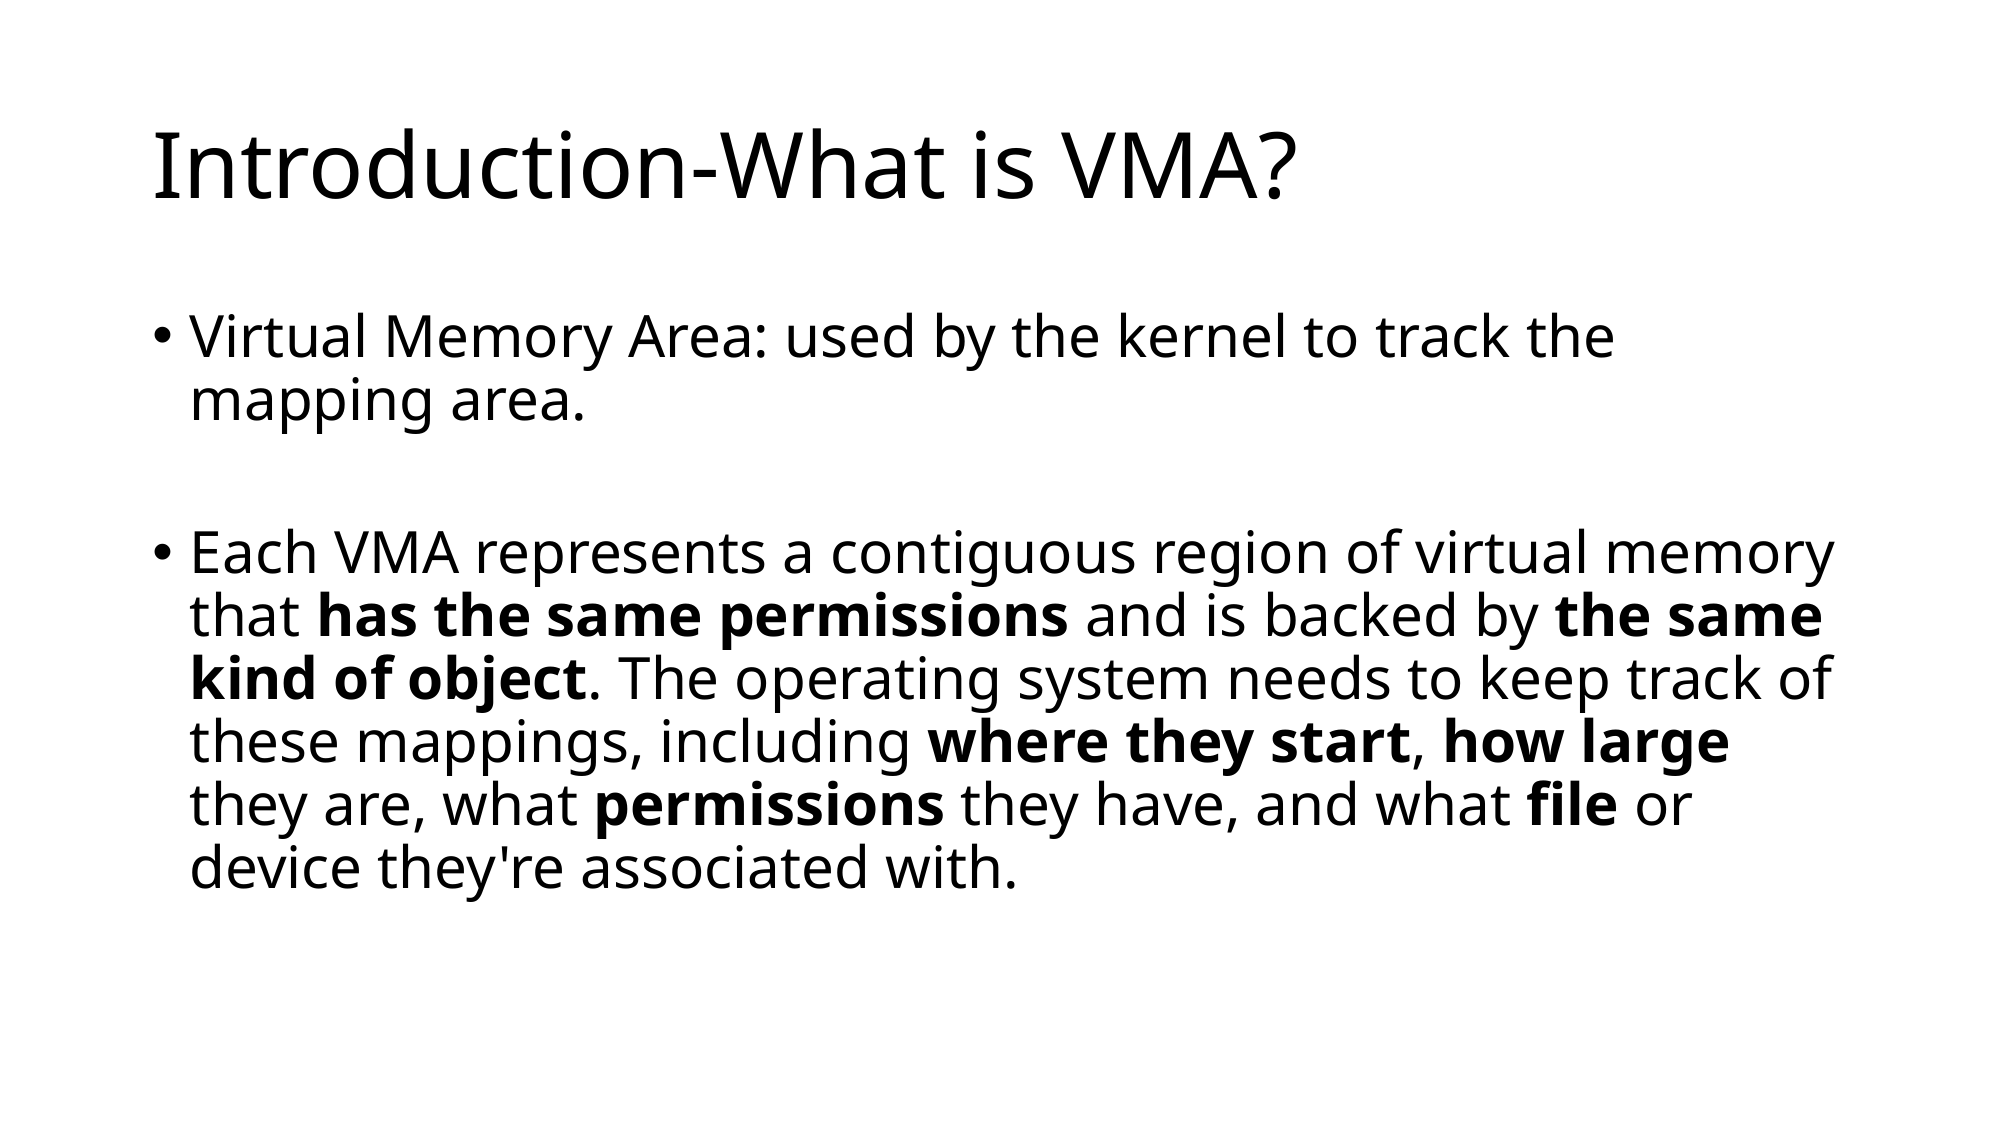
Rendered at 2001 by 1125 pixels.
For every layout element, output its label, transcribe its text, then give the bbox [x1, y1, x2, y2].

list Virtual Memory Area: used by the kernel to track the mapping area. Each VMA represents a contiguous region of virtual memory that has the same permissions and is backed by the same kind of object. The operating system needs to keep track of these mappings, including where they start, how large they are, what permissions they have, and what file or device they're associated with. [137, 299, 1863, 1014]
title Introduction-What is VMA? [137, 59, 1863, 278]
